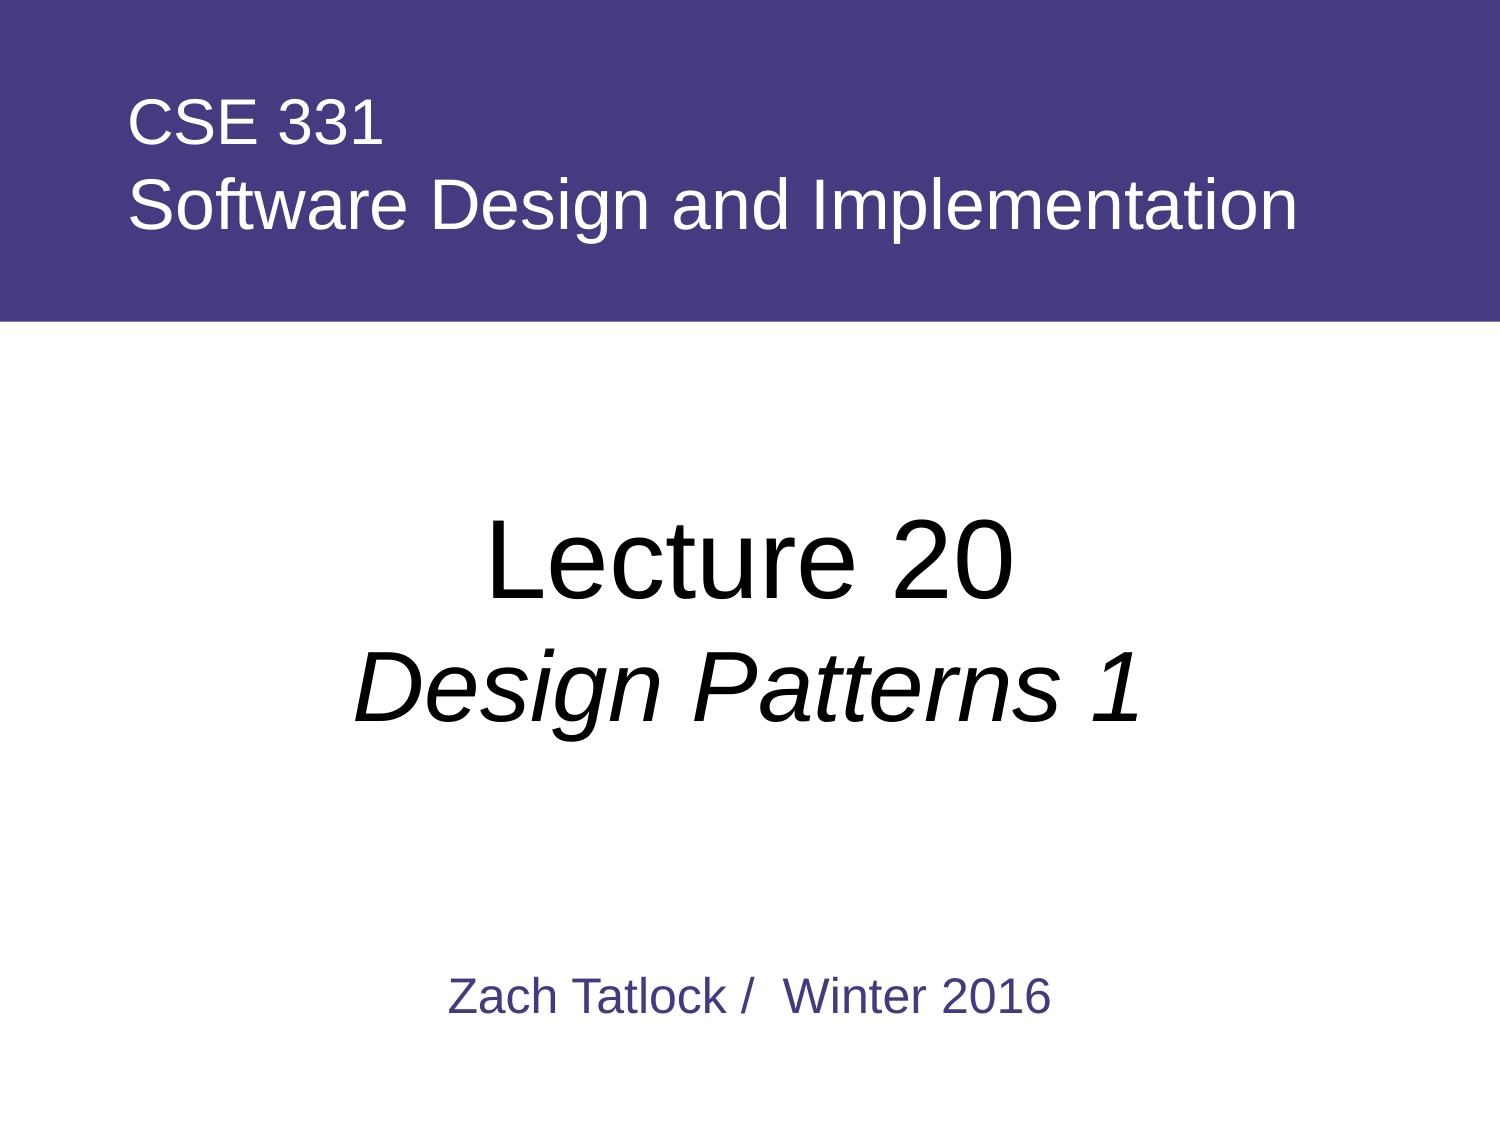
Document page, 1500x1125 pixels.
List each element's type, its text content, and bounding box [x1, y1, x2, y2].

title CSE 331 Software Design and Implementation [112, 45, 1388, 279]
text_box Lecture 20 Design Patterns 1 [82, 478, 1417, 749]
text_box [0, 0, 1500, 324]
subtitle Zach Tatlock / Winter 2016 [416, 946, 1084, 1040]
